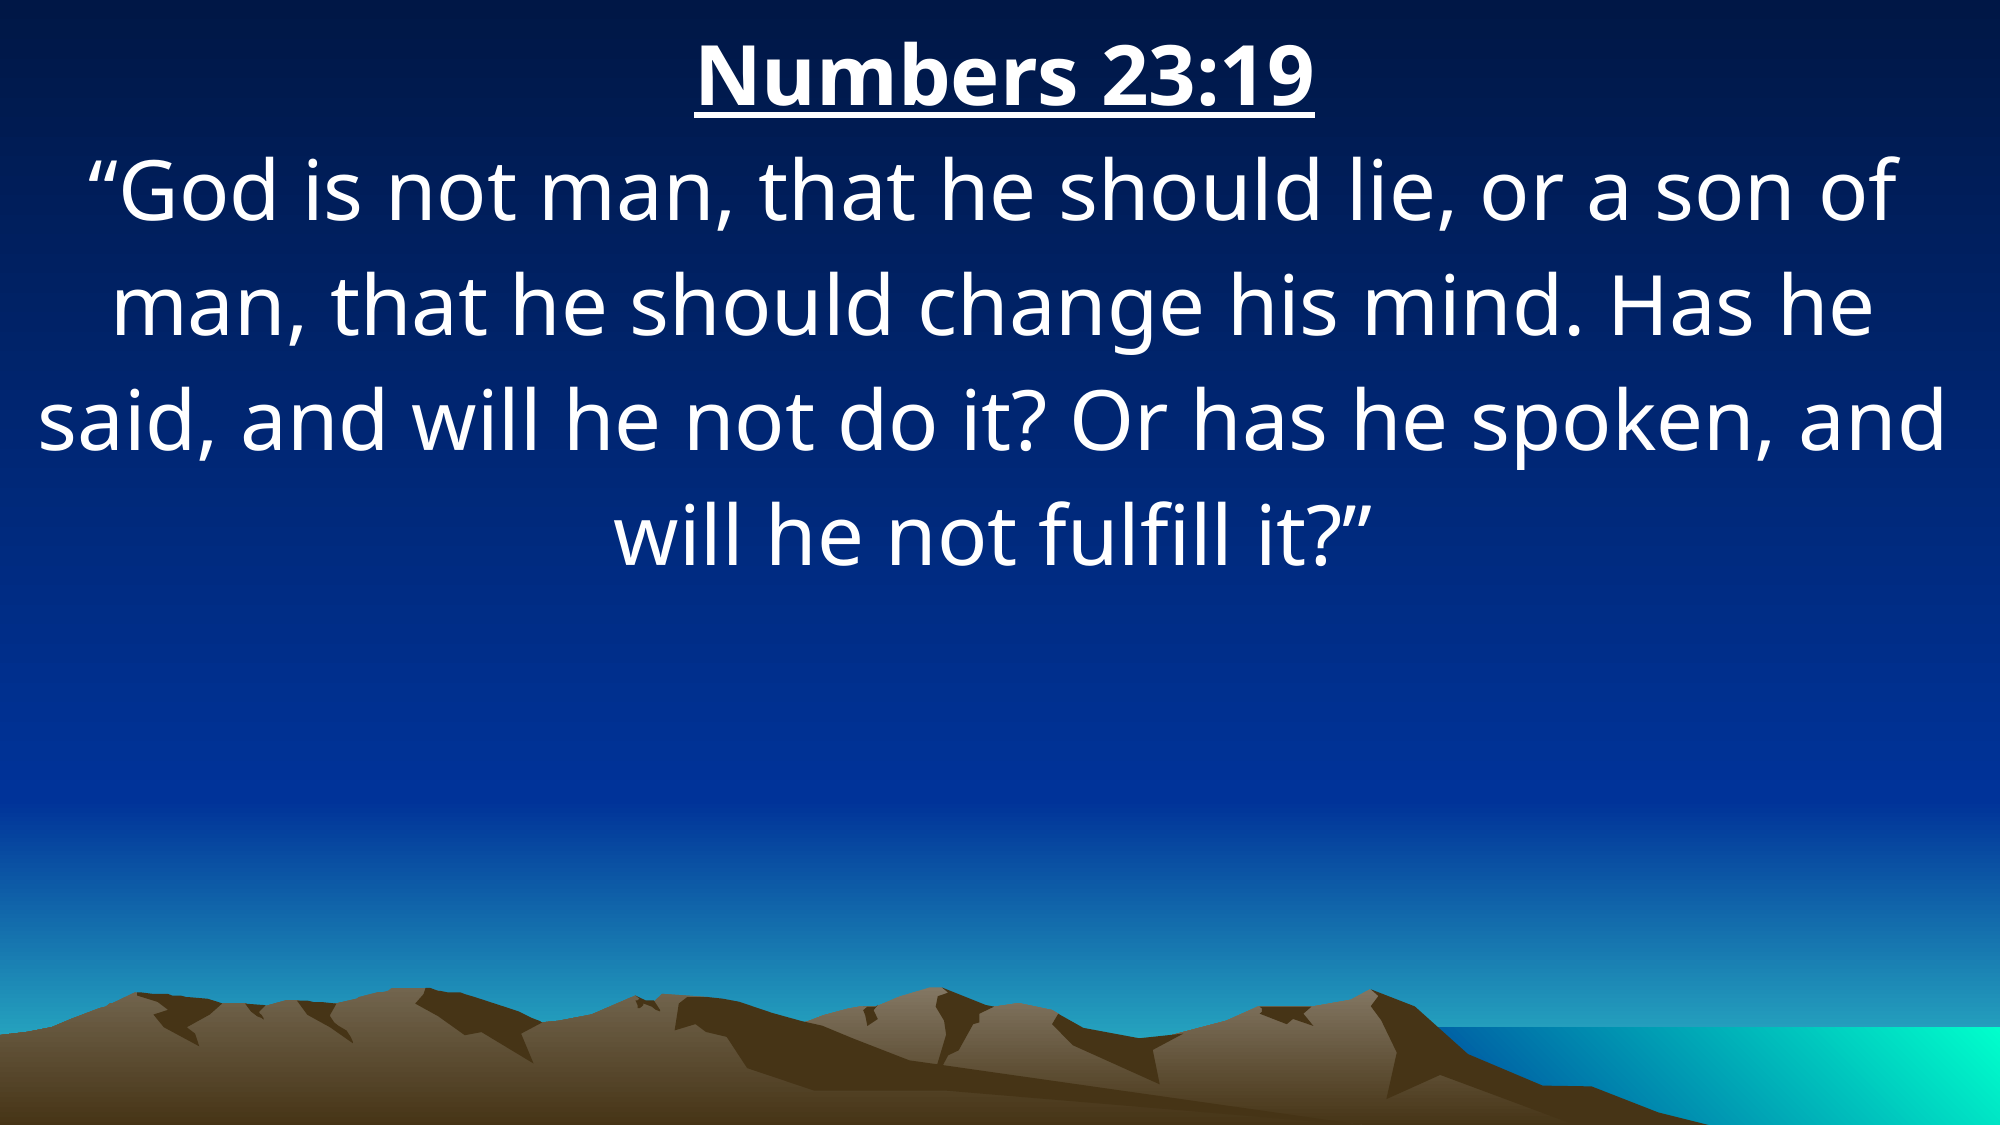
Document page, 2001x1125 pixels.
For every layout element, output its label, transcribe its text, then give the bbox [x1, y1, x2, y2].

text_box Numbers 23:19 “God is not man, that he should lie, or a son of man, that he should change his mind. Has he said, and will he not do it? Or has he spoken, and will he not fulfill it?” [12, 0, 1975, 825]
